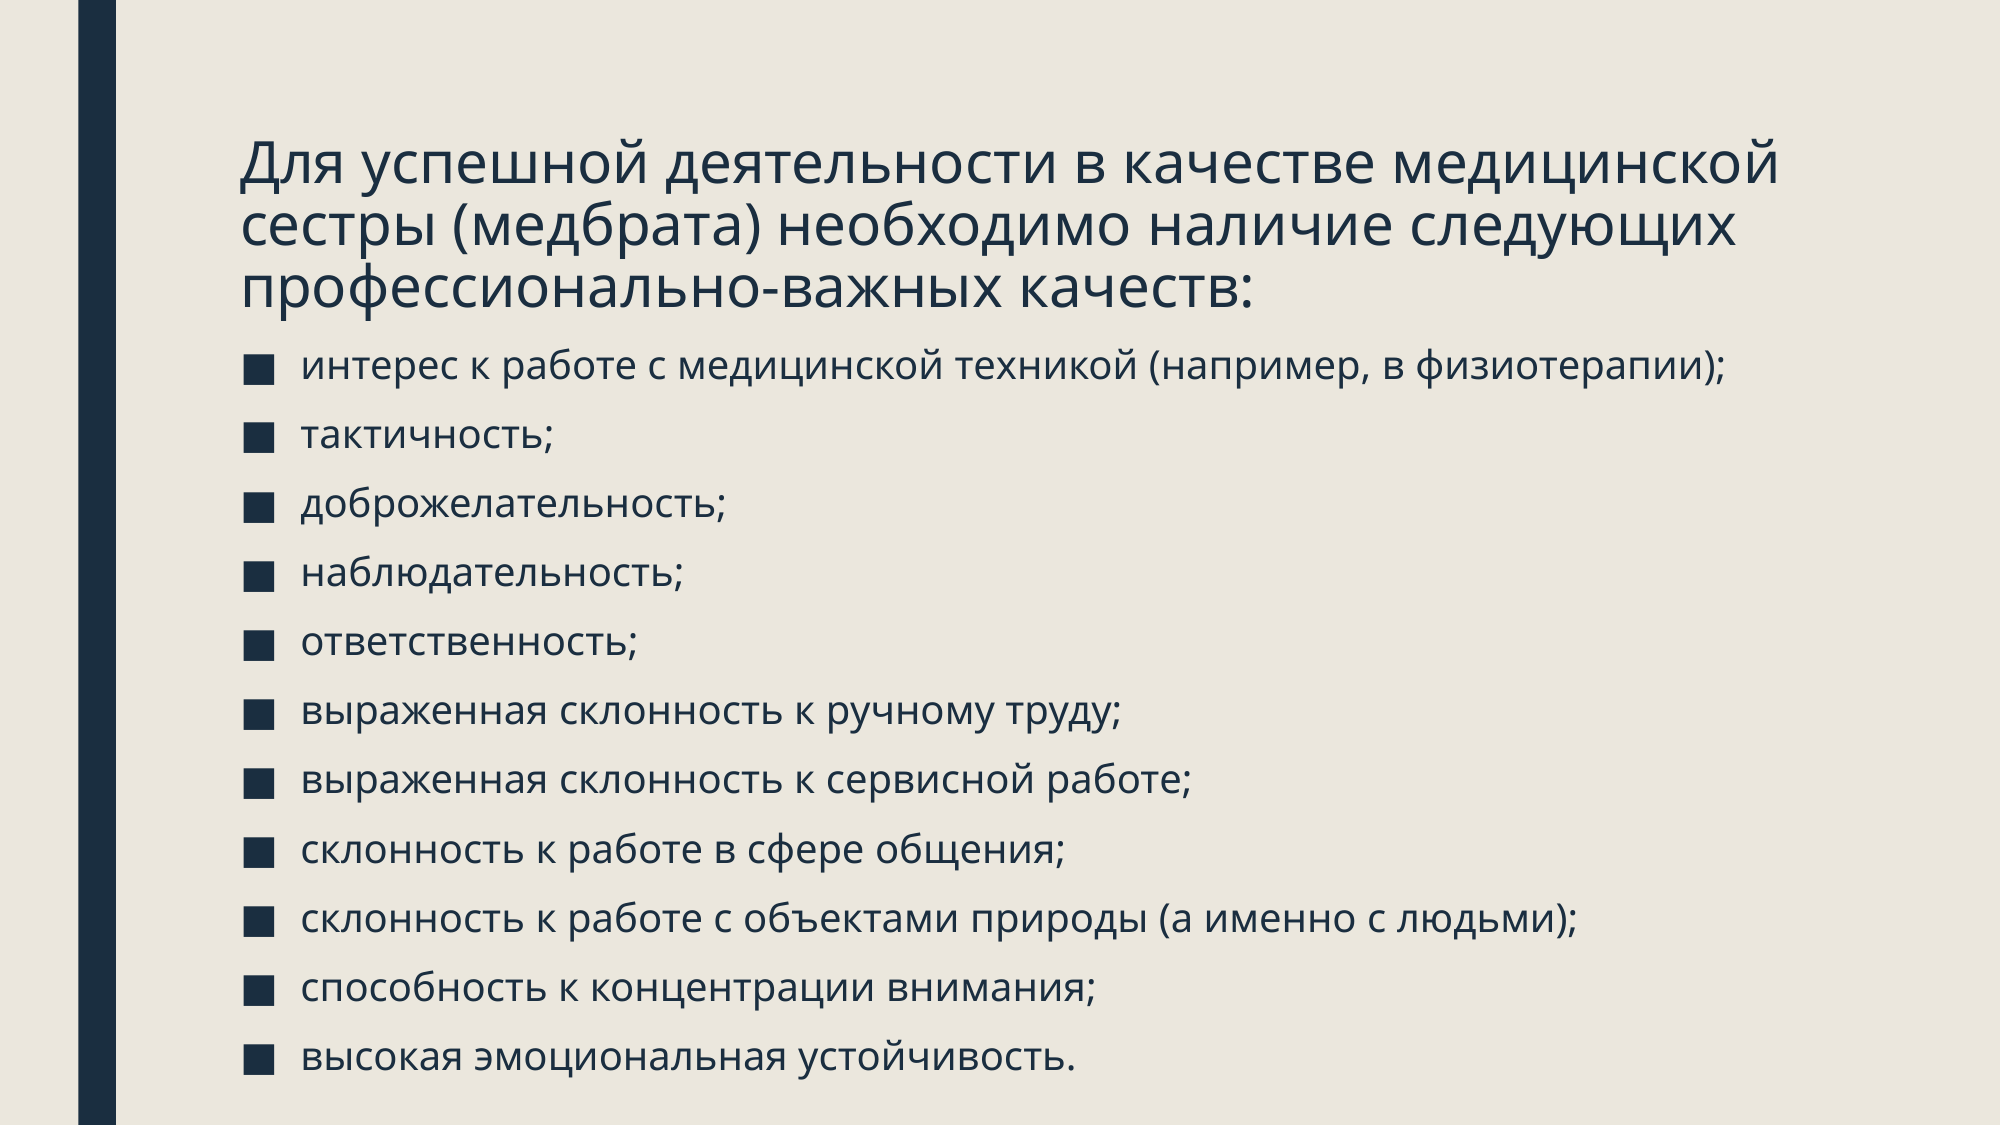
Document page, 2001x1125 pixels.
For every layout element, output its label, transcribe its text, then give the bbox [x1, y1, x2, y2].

title Для успешной деятельности в качестве медицинской сестры (медбрата) необходимо наличие следующих профессионально-важных качеств: [225, 126, 1800, 335]
list интерес к работе с медицинской техникой (например, в физиотерапии); тактичность; доброжелательность; наблюдательность; ответственность; выраженная склонность к ручному труду; выраженная склонность к сервисной работе; склонность к работе в сфере общения; склонность к работе с объектами природы (а именно с людьми); способность к концентрации внимания; высокая эмоциональная устойчивость. [225, 335, 1800, 1098]
